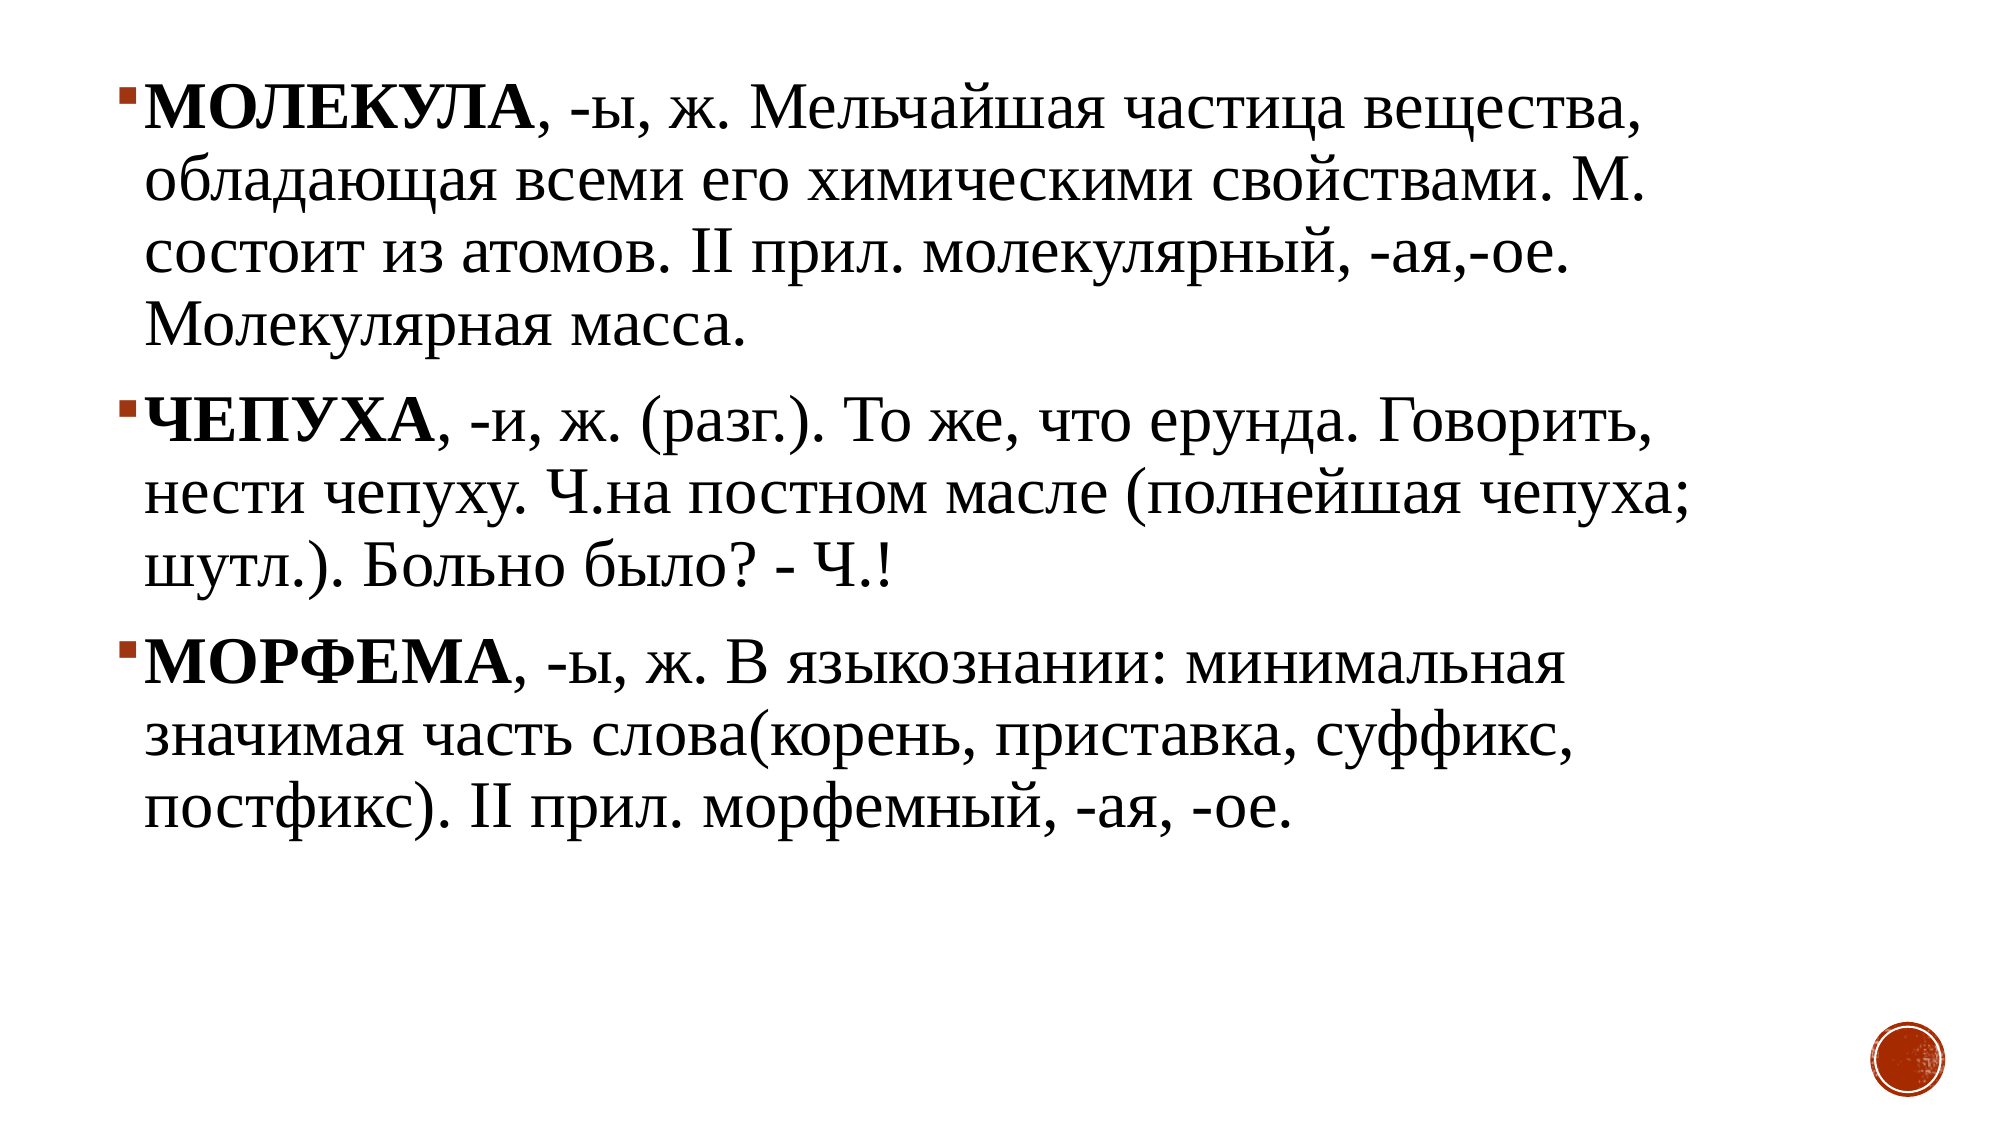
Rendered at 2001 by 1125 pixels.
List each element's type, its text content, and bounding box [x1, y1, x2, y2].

list МОЛЕКУЛА, -ы, ж. Мельчайшая частица вещества, обладающая всеми его химическими свойствами. М. состоит из атомов. II прил. молекулярный, -ая,-ое. Молекулярная масса. ЧЕПУХА, -и, ж. (разг.). То же, что ерунда. Говорить, нести чепуху. Ч.на постном масле (полнейшая чепуха; шутл.). Больно было? - Ч.! МОРФЕМА, -ы, ж. В языкознании: минимальная значимая часть слова(корень, приставка, суффикс, постфикс). II прил. морфемный, -ая, -ое. [99, 63, 1826, 1013]
